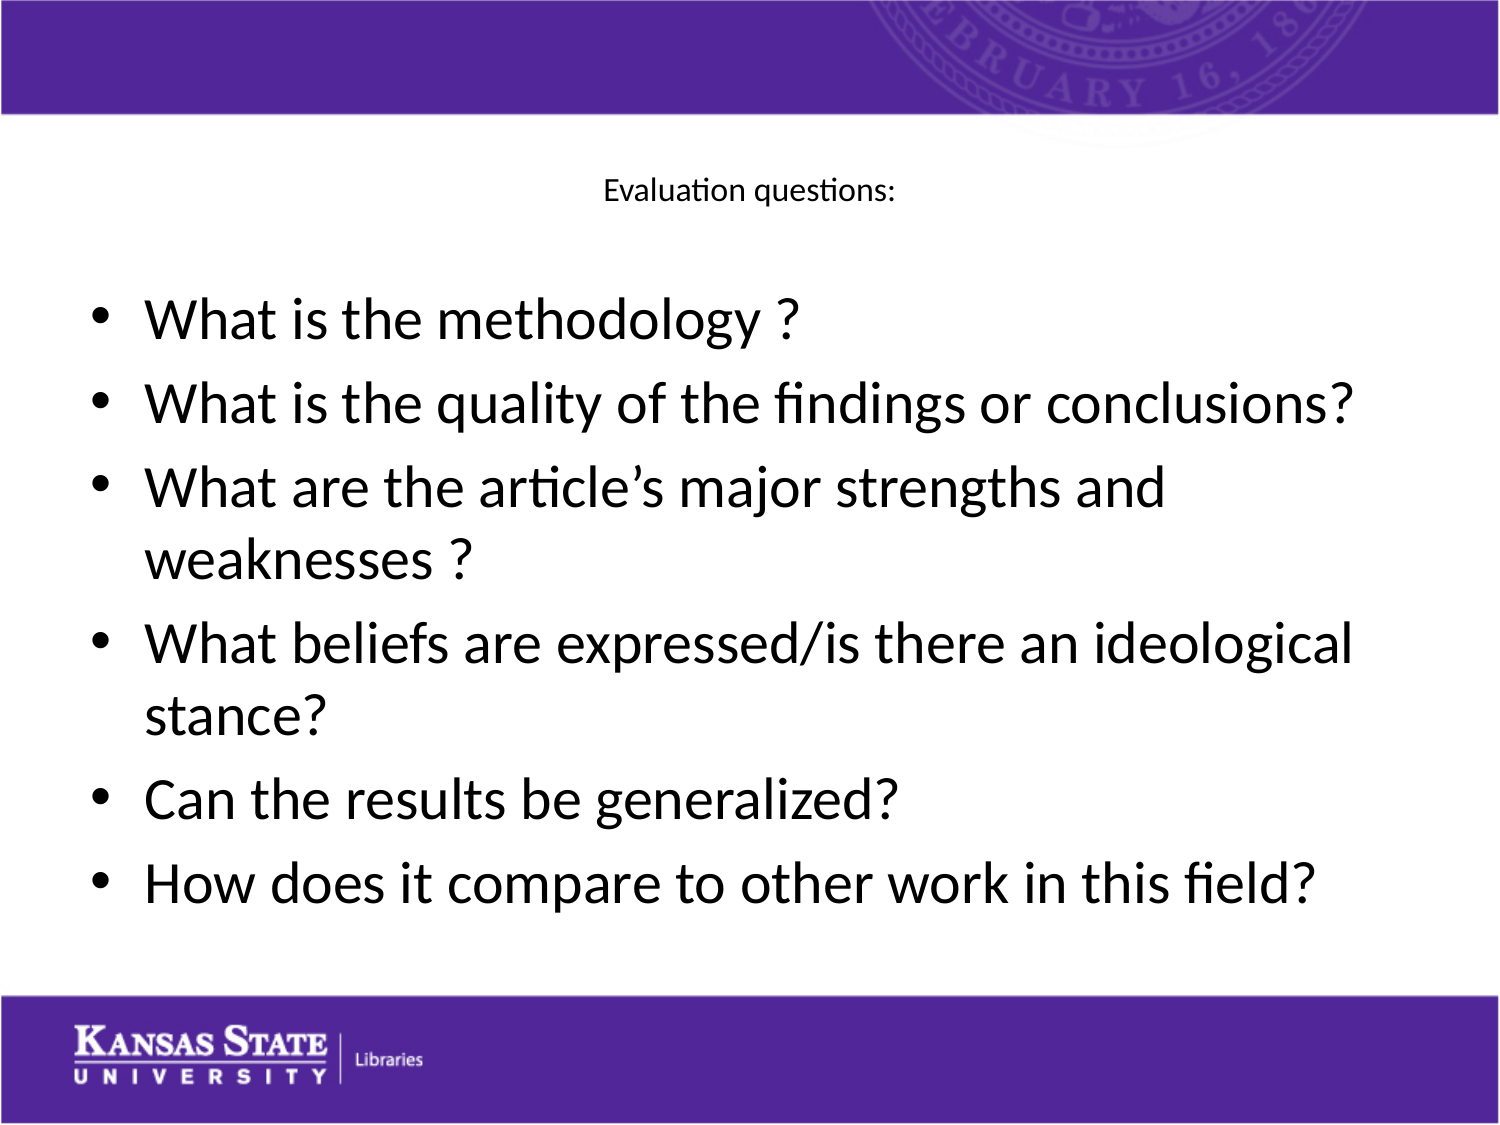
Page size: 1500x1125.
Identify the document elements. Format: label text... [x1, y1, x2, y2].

list What is the methodology ? What is the quality of the findings or conclusions? What are the article’s major strengths and weaknesses ? What beliefs are expressed/is there an ideological stance? Can the results be generalized? How does it compare to other work in this field? [75, 271, 1425, 935]
title Evaluation questions: [0, 118, 1500, 258]
picture [0, 0, 1500, 118]
picture [0, 258, 1500, 1125]
